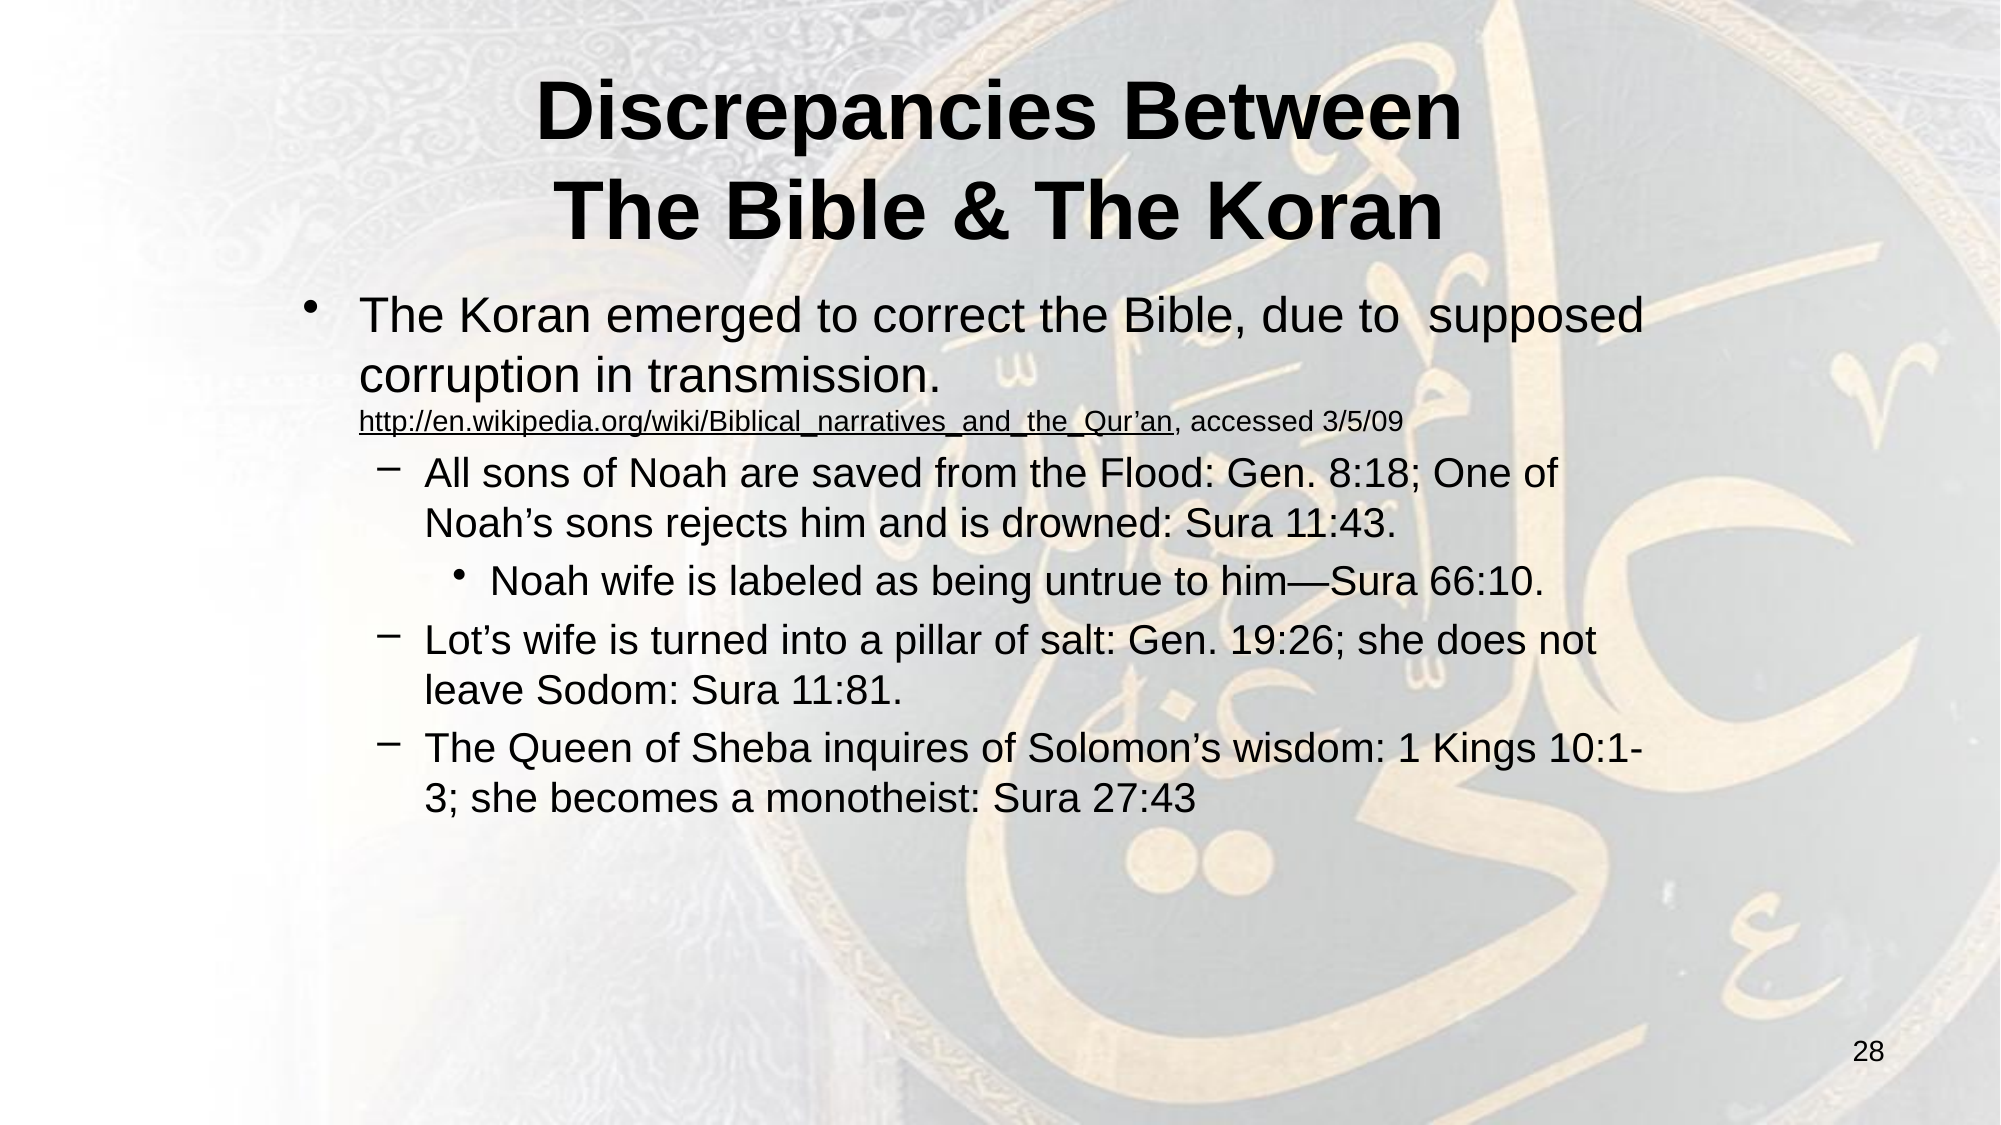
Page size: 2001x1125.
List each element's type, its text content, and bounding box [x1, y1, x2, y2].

list The Koran emerged to correct the Bible, due to supposed corruption in transmission. http://en.wikipedia.org/wiki/Biblical_narratives_and_the_Qur’an, accessed 3/5/09 All sons of Noah are saved from the Flood: Gen. 8:18; One of Noah’s sons rejects him and is drowned: Sura 11:43. Noah wife is labeled as being untrue to him—Sura 66:10. Lot’s wife is turned into a pillar of salt: Gen. 19:26; she does not leave Sodom: Sura 11:81. The Queen of Sheba inquires of Solomon’s wisdom: 1 Kings 10:1-3; she becomes a monotheist: Sura 27:43 [287, 275, 1688, 1125]
picture [0, 0, 2001, 1125]
title Discrepancies Between The Bible & The Koran [99, 62, 1900, 250]
slide_number 28 [1433, 1024, 1901, 1103]
